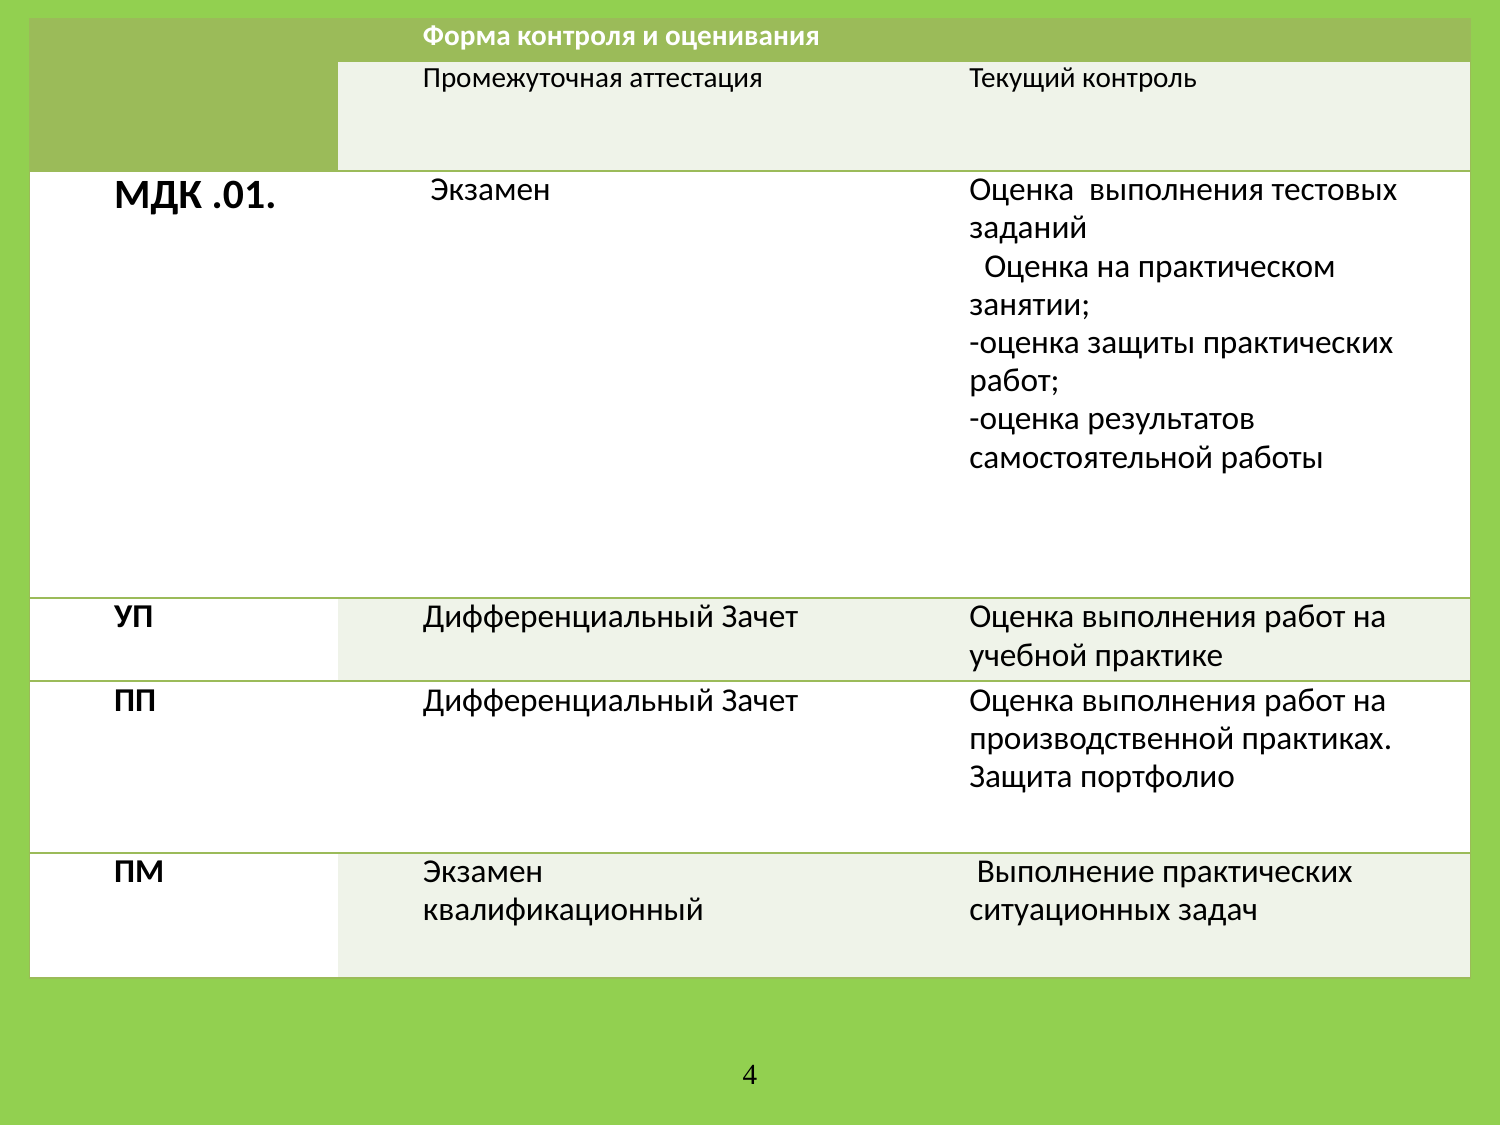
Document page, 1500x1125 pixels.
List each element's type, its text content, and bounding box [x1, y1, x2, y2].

table_cell Оценка выполнения работ на производственной практиках. Защита портфолио [885, 682, 1470, 852]
table_cell ПМ [30, 854, 338, 977]
table_cell Дифференциальный Зачет [338, 682, 885, 852]
table_header Форма контроля и оценивания [338, 20, 1470, 60]
table_cell Выполнение практических ситуационных задач [885, 854, 1470, 977]
table_cell Текущий контроль [885, 62, 1470, 170]
footer 4 [512, 1042, 988, 1103]
table_cell МДК .01. [30, 172, 338, 597]
table_cell Оценка выполнения тестовых заданий Оценка на практическом занятии; -оценка защиты практических работ; -оценка результатов самостоятельной работы [885, 172, 1470, 597]
table_cell УП [30, 599, 338, 680]
table_cell ПП [30, 682, 338, 852]
table_cell Экзамен [338, 172, 885, 597]
table_cell Оценка выполнения работ на учебной практике [885, 599, 1470, 680]
table_cell Промежуточная аттестация [338, 62, 885, 170]
table_cell Экзамен квалификационный [338, 854, 885, 977]
table_header [30, 20, 338, 170]
table_cell Дифференциальный Зачет [338, 599, 885, 680]
